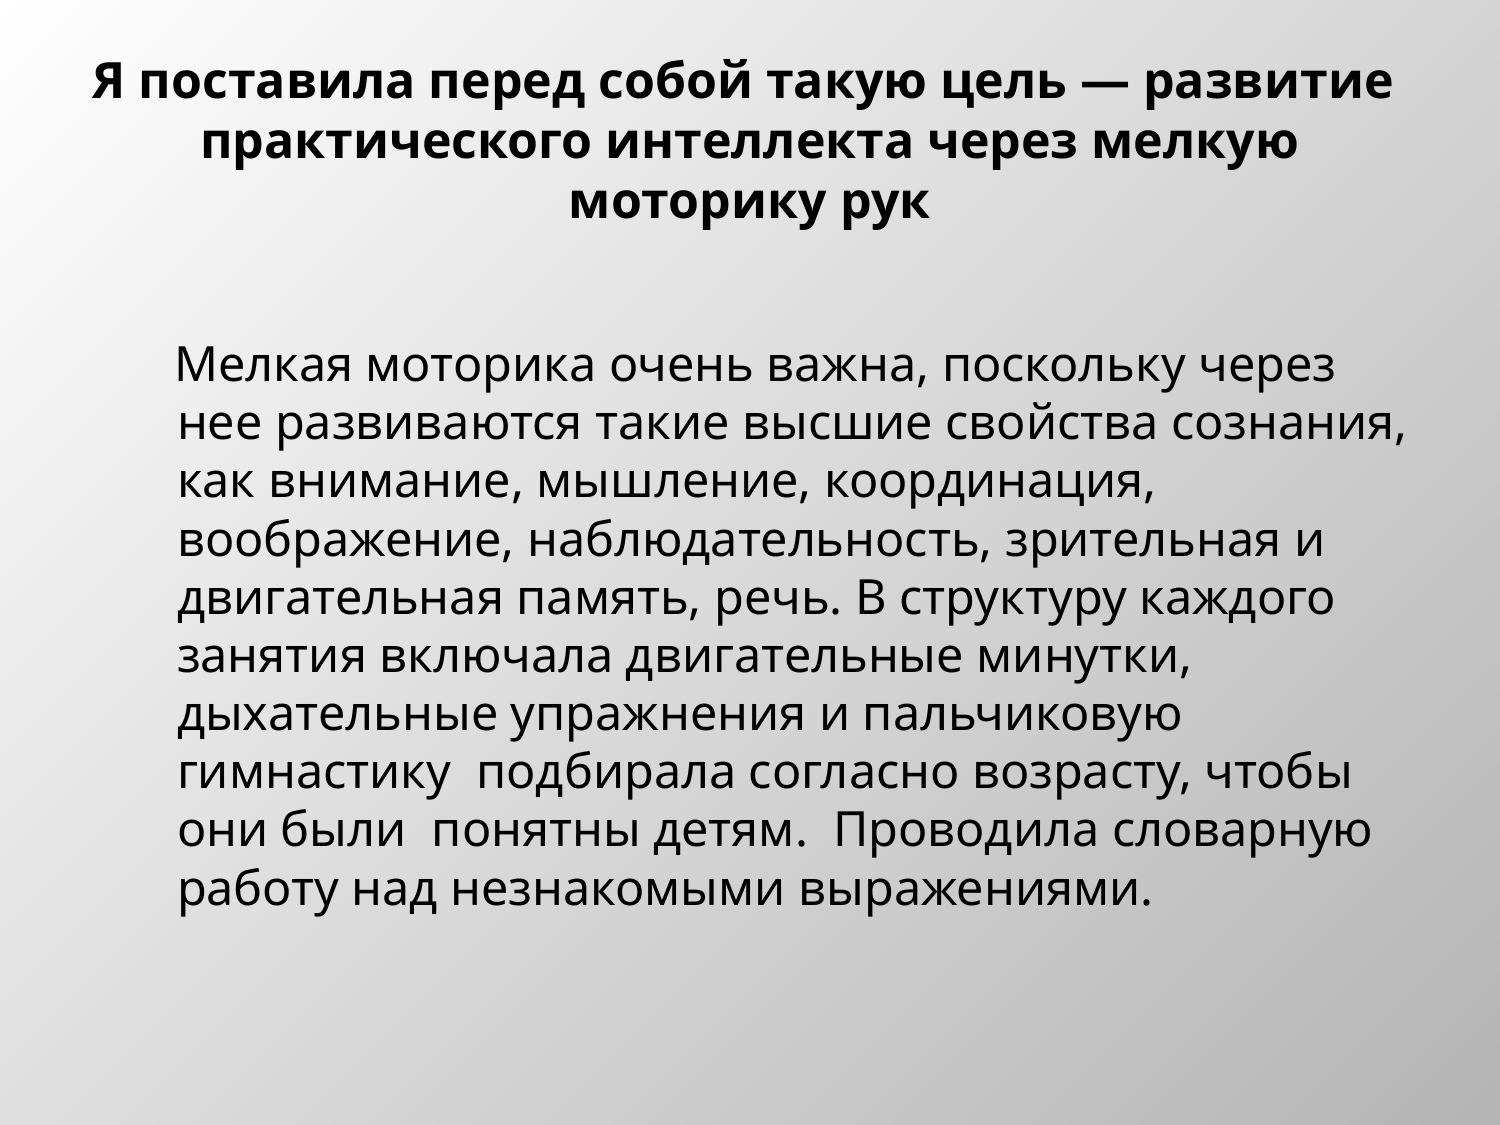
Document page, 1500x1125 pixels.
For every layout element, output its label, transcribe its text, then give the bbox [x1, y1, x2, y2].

list Мелкая моторика очень важна, поскольку через нее развиваются такие высшие свойства сознания, как внимание, мышление, координация, воображение, наблюдательность, зрительная и двигательная память, речь. В структуру каждого занятия включала двигательные минутки, дыхательные упражнения и пальчиковую гимнастику подбирала согласно возрасту, чтобы они были понятны детям. Проводила словарную работу над незнакомыми выражениями. [75, 257, 1425, 1005]
title Я поставила перед собой такую цель — развитие практического интеллекта через мелкую моторику рук [75, 45, 1425, 233]
